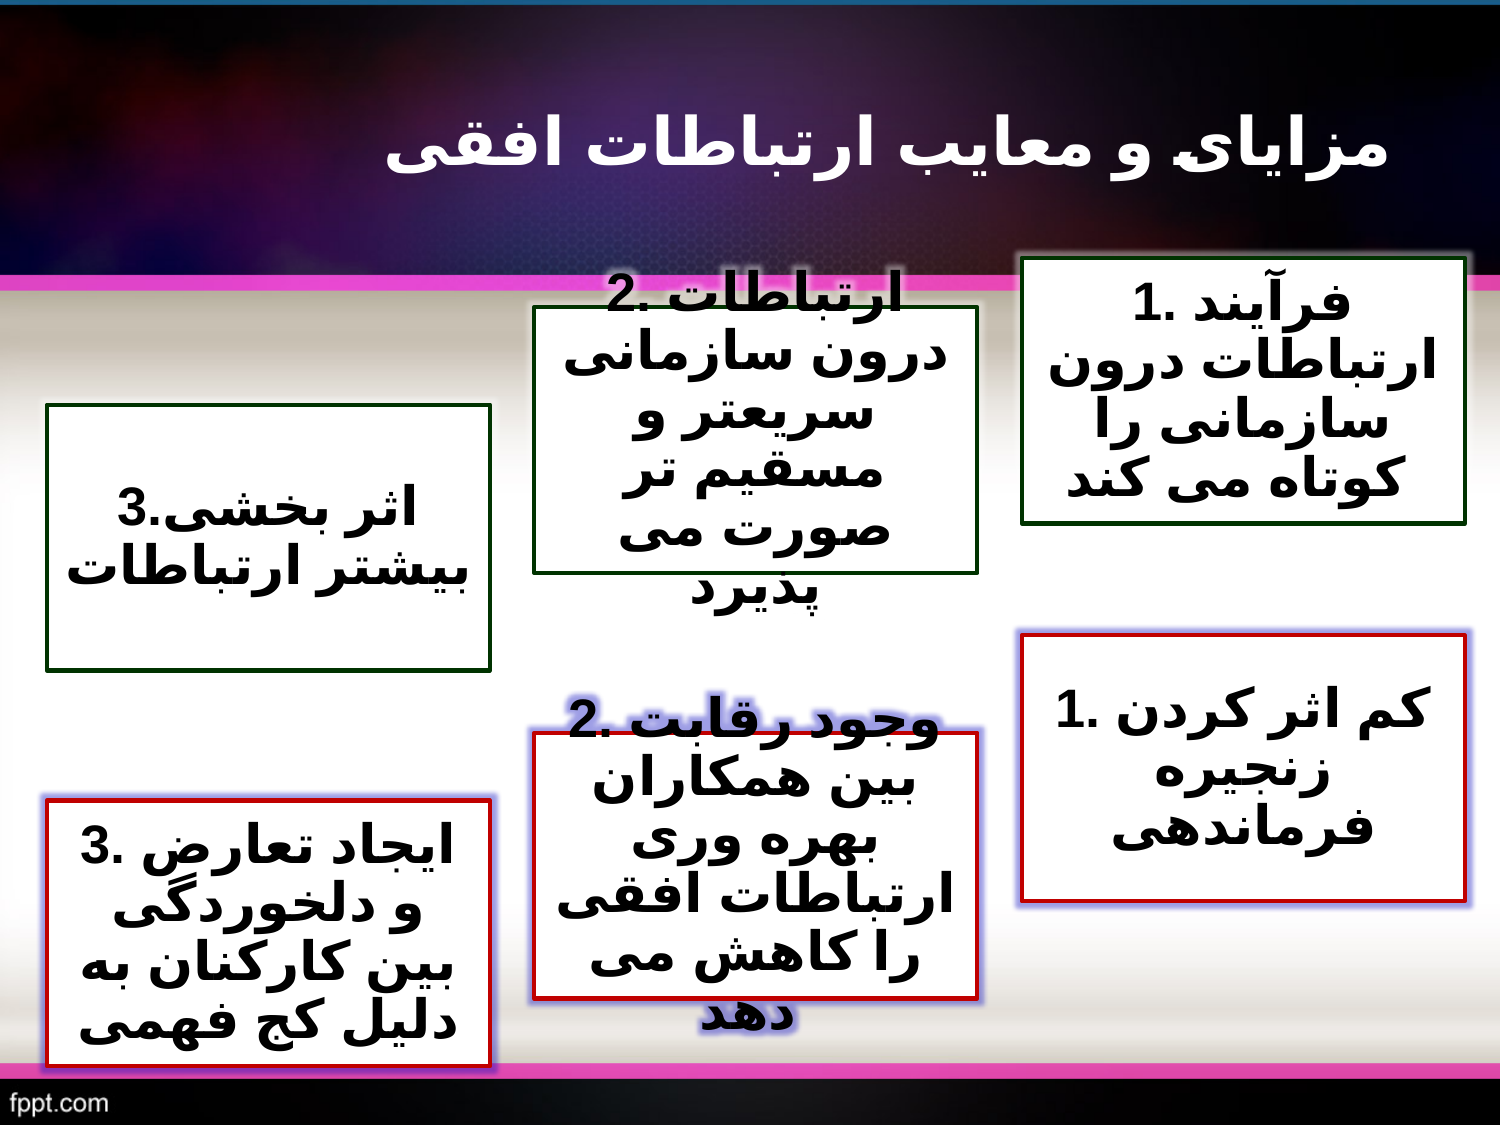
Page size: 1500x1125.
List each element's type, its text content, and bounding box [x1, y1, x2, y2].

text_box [46, 257, 1466, 1067]
text_box مزایای و معایب ارتباطات افقی [316, 91, 1407, 187]
picture [0, 0, 1500, 1125]
